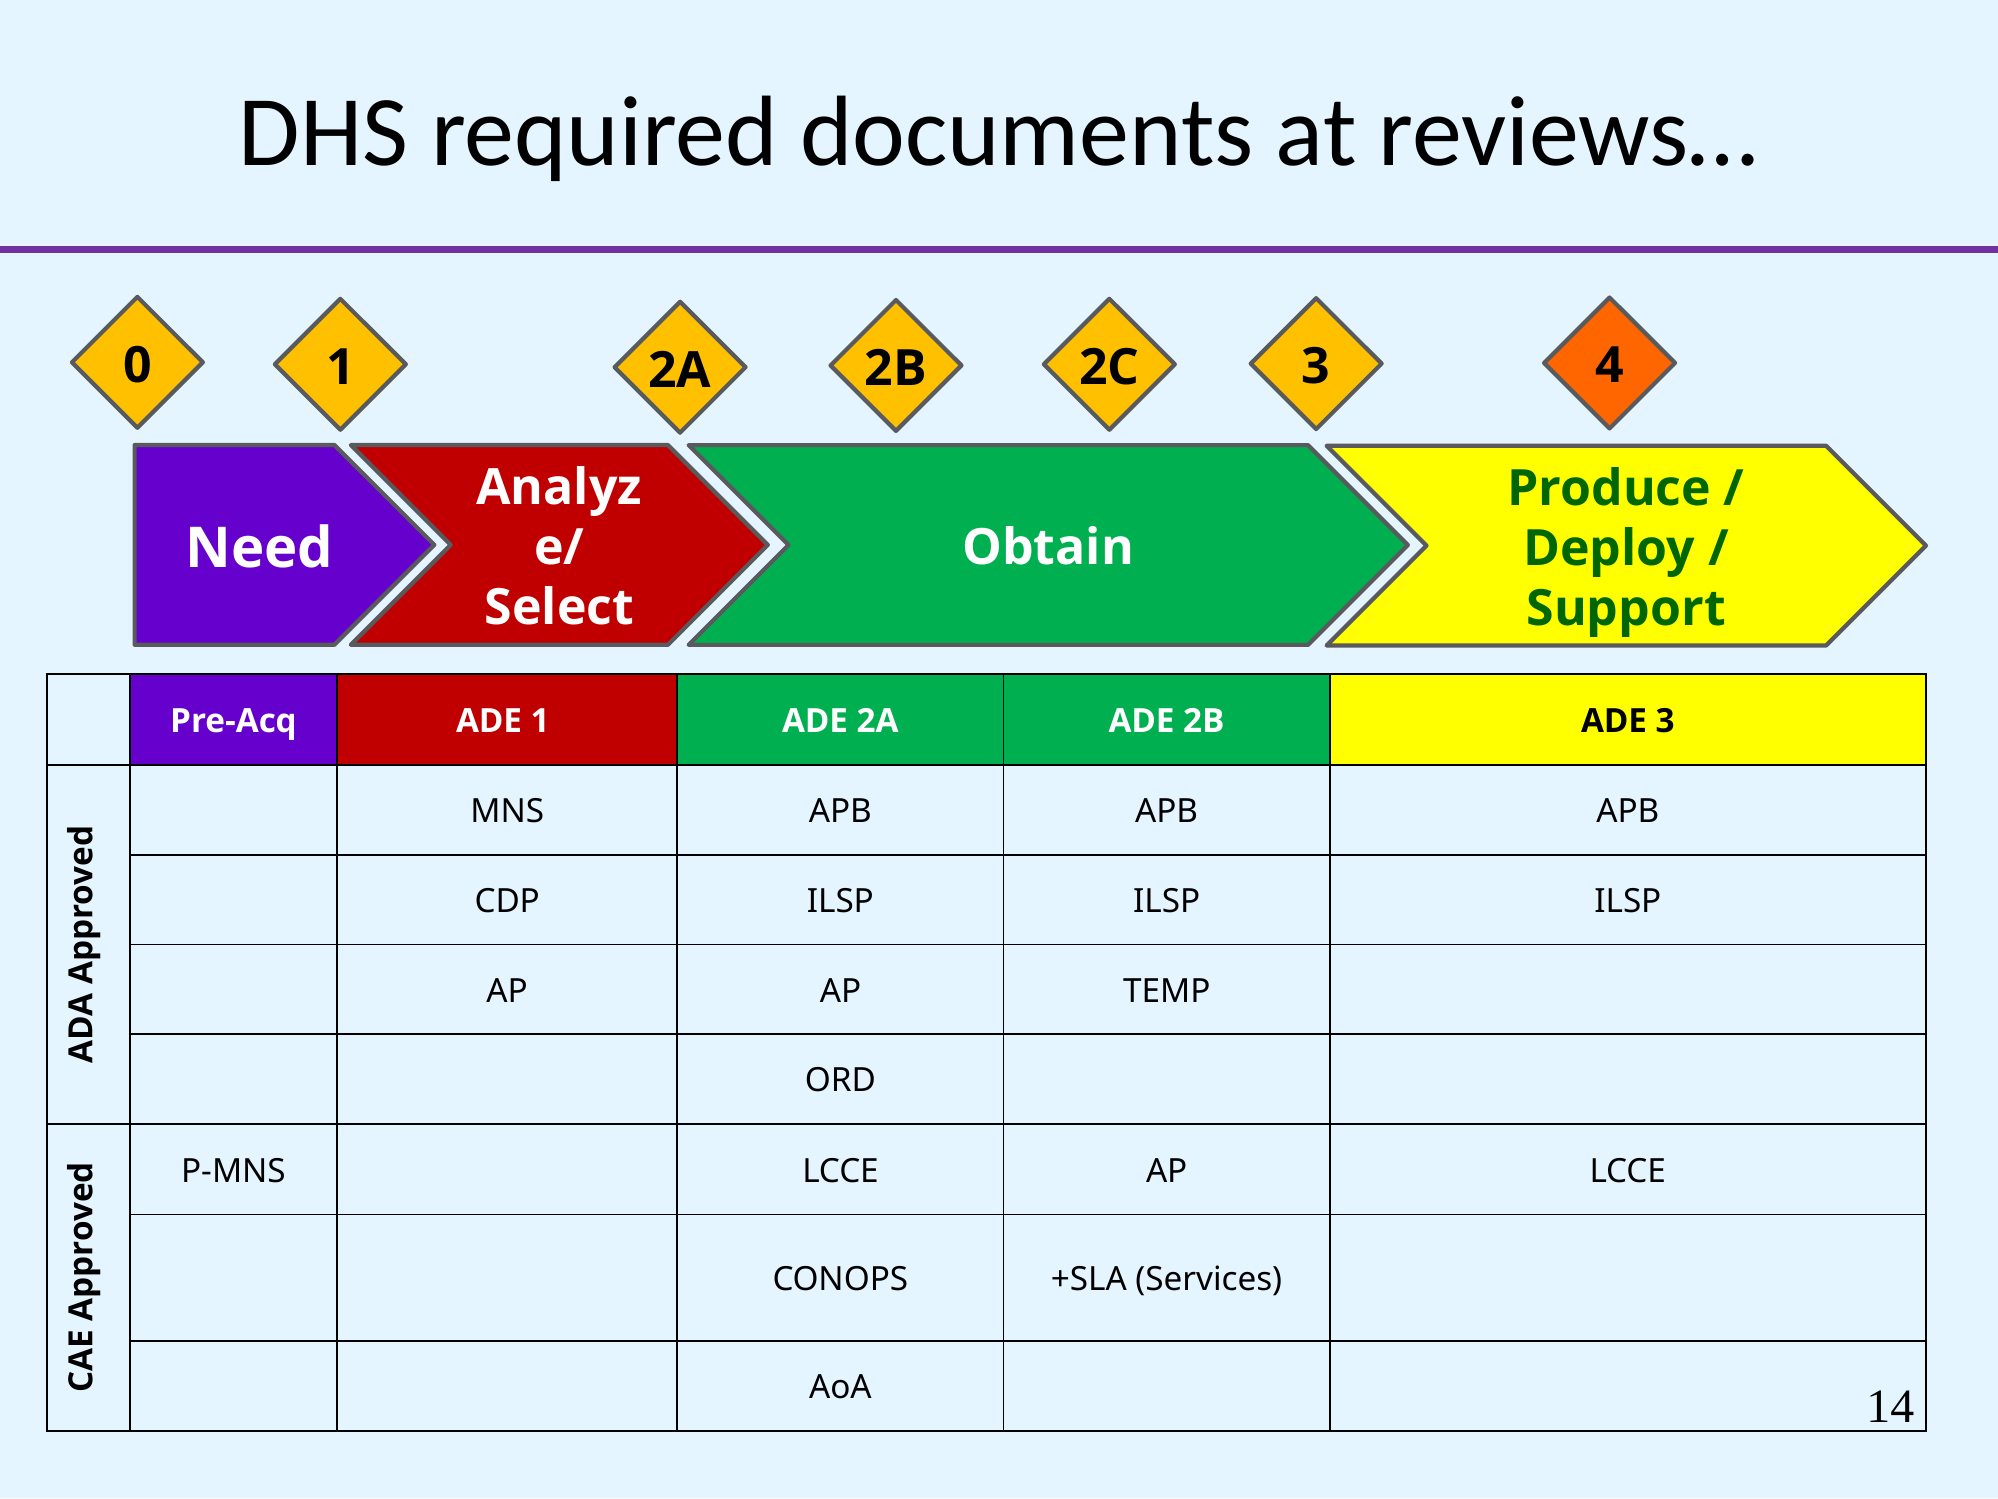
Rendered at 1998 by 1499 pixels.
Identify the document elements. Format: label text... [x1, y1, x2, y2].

table_cell LCCE [1331, 1125, 1925, 1214]
table_cell APB [1004, 766, 1329, 854]
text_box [71, 296, 1927, 646]
table_cell APB [1331, 766, 1925, 854]
table_cell [131, 766, 336, 854]
table_cell TEMP [1004, 945, 1329, 1033]
table_cell [1331, 1215, 1925, 1340]
table_cell [338, 1125, 676, 1214]
table_cell [1004, 1035, 1329, 1123]
table_cell ADA Approved [48, 766, 129, 1123]
table_cell [338, 1342, 676, 1430]
table_cell [338, 1035, 676, 1123]
table_cell P-MNS [131, 1125, 336, 1214]
table_cell +SLA (Services) [1004, 1215, 1329, 1340]
table_header Pre-Acq [131, 675, 336, 764]
table_cell AP [1004, 1125, 1329, 1214]
table_cell ORD [678, 1035, 1003, 1123]
table_cell [1331, 1342, 1925, 1430]
table_cell [1004, 1342, 1329, 1430]
table_header ADE 1 [338, 675, 676, 764]
table_cell [1331, 945, 1925, 1033]
table_cell CAE Approved [48, 1125, 129, 1430]
table_cell AP [338, 945, 676, 1033]
table_cell LCCE [678, 1125, 1003, 1214]
table_cell [131, 945, 336, 1033]
table_header ADE 2B [1004, 675, 1329, 764]
table_cell CONOPS [678, 1215, 1003, 1340]
table_cell [131, 856, 336, 944]
table_cell MNS [338, 766, 676, 854]
table_cell [131, 1342, 336, 1430]
table_cell AoA [678, 1342, 1003, 1430]
table_cell AP [678, 945, 1003, 1033]
table_header ADE 3 [1331, 675, 1925, 764]
table_cell ILSP [1331, 856, 1925, 944]
table_cell [131, 1215, 336, 1340]
table_cell ILSP [678, 856, 1003, 944]
table_cell ILSP [1004, 856, 1329, 944]
table_cell [1331, 1035, 1925, 1123]
table_cell APB [678, 766, 1003, 854]
title DHS required documents at reviews… [0, 0, 1998, 246]
table_cell [338, 1215, 676, 1340]
table_header [48, 675, 129, 764]
table_cell CDP [338, 856, 676, 944]
table_cell [131, 1035, 336, 1123]
table_header ADE 2A [678, 675, 1003, 764]
slide_number 14 [1833, 1346, 1948, 1460]
